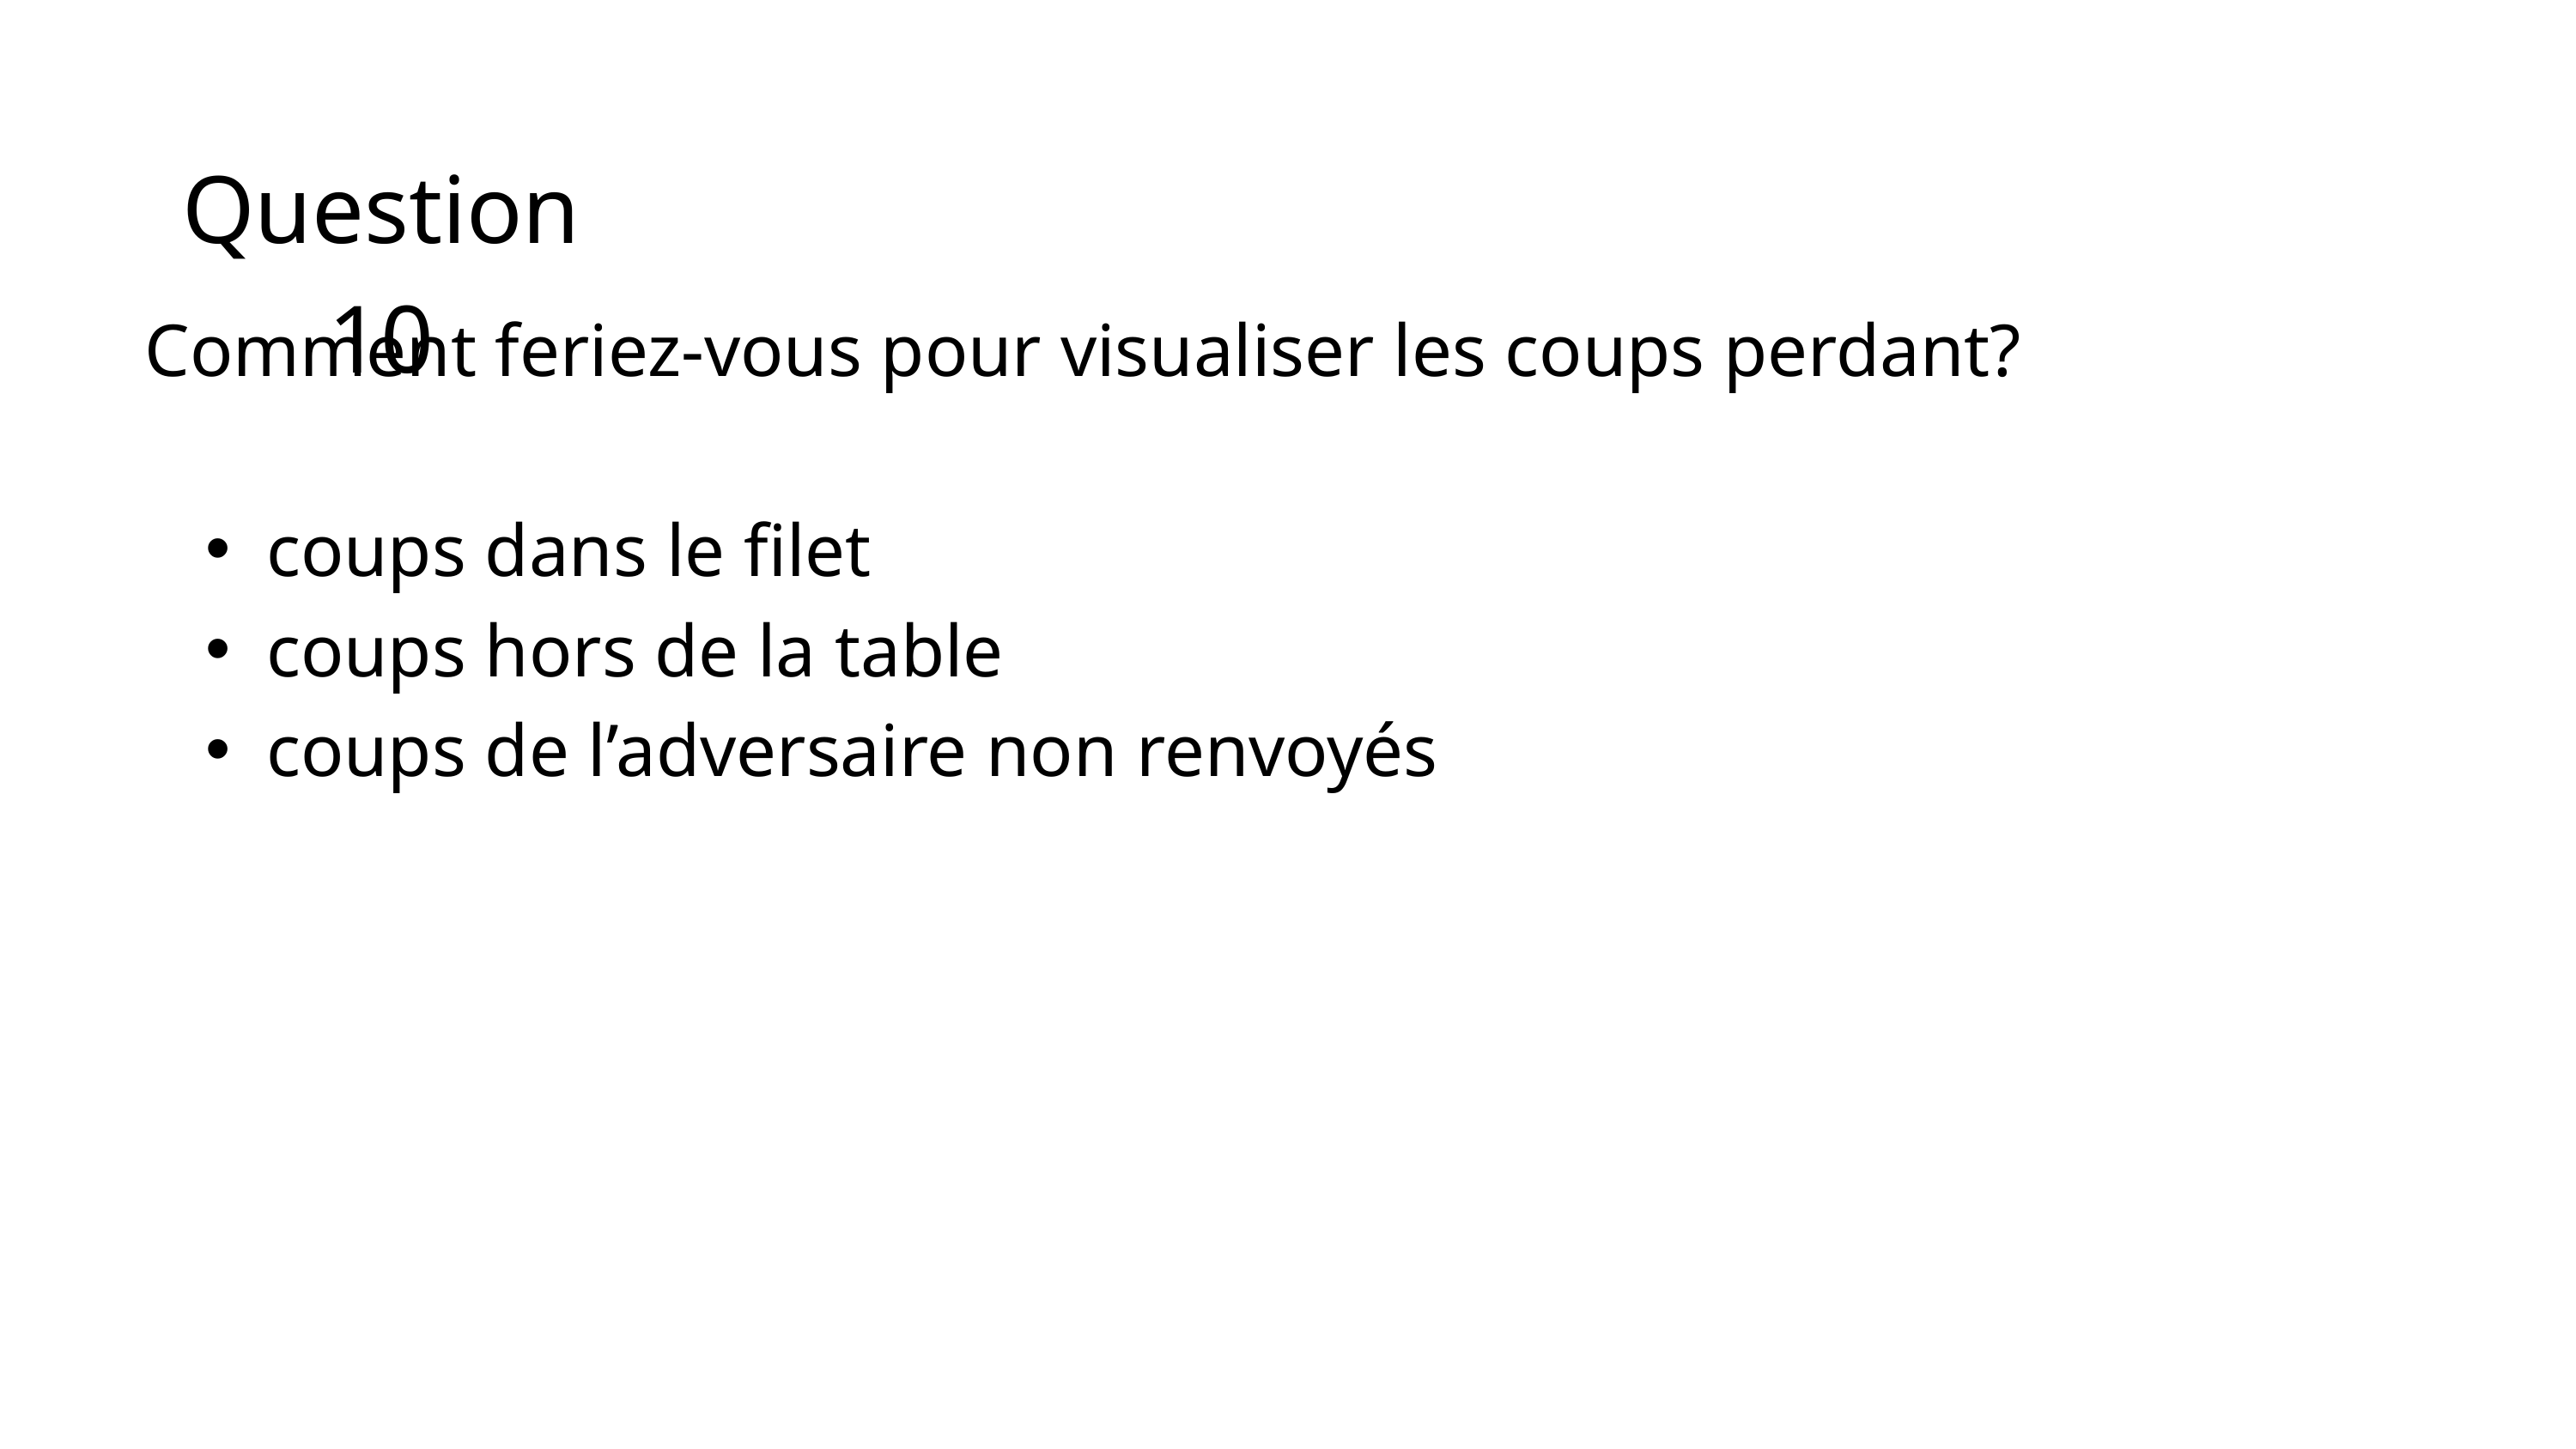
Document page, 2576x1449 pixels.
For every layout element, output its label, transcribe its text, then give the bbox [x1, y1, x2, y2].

text_box Comment feriez-vous pour visualiser les coups perdant? coups dans le filet coups hors de la table coups de l’adversaire non renvoyés [144, 290, 2432, 791]
text_box Question 10 [118, 131, 645, 392]
